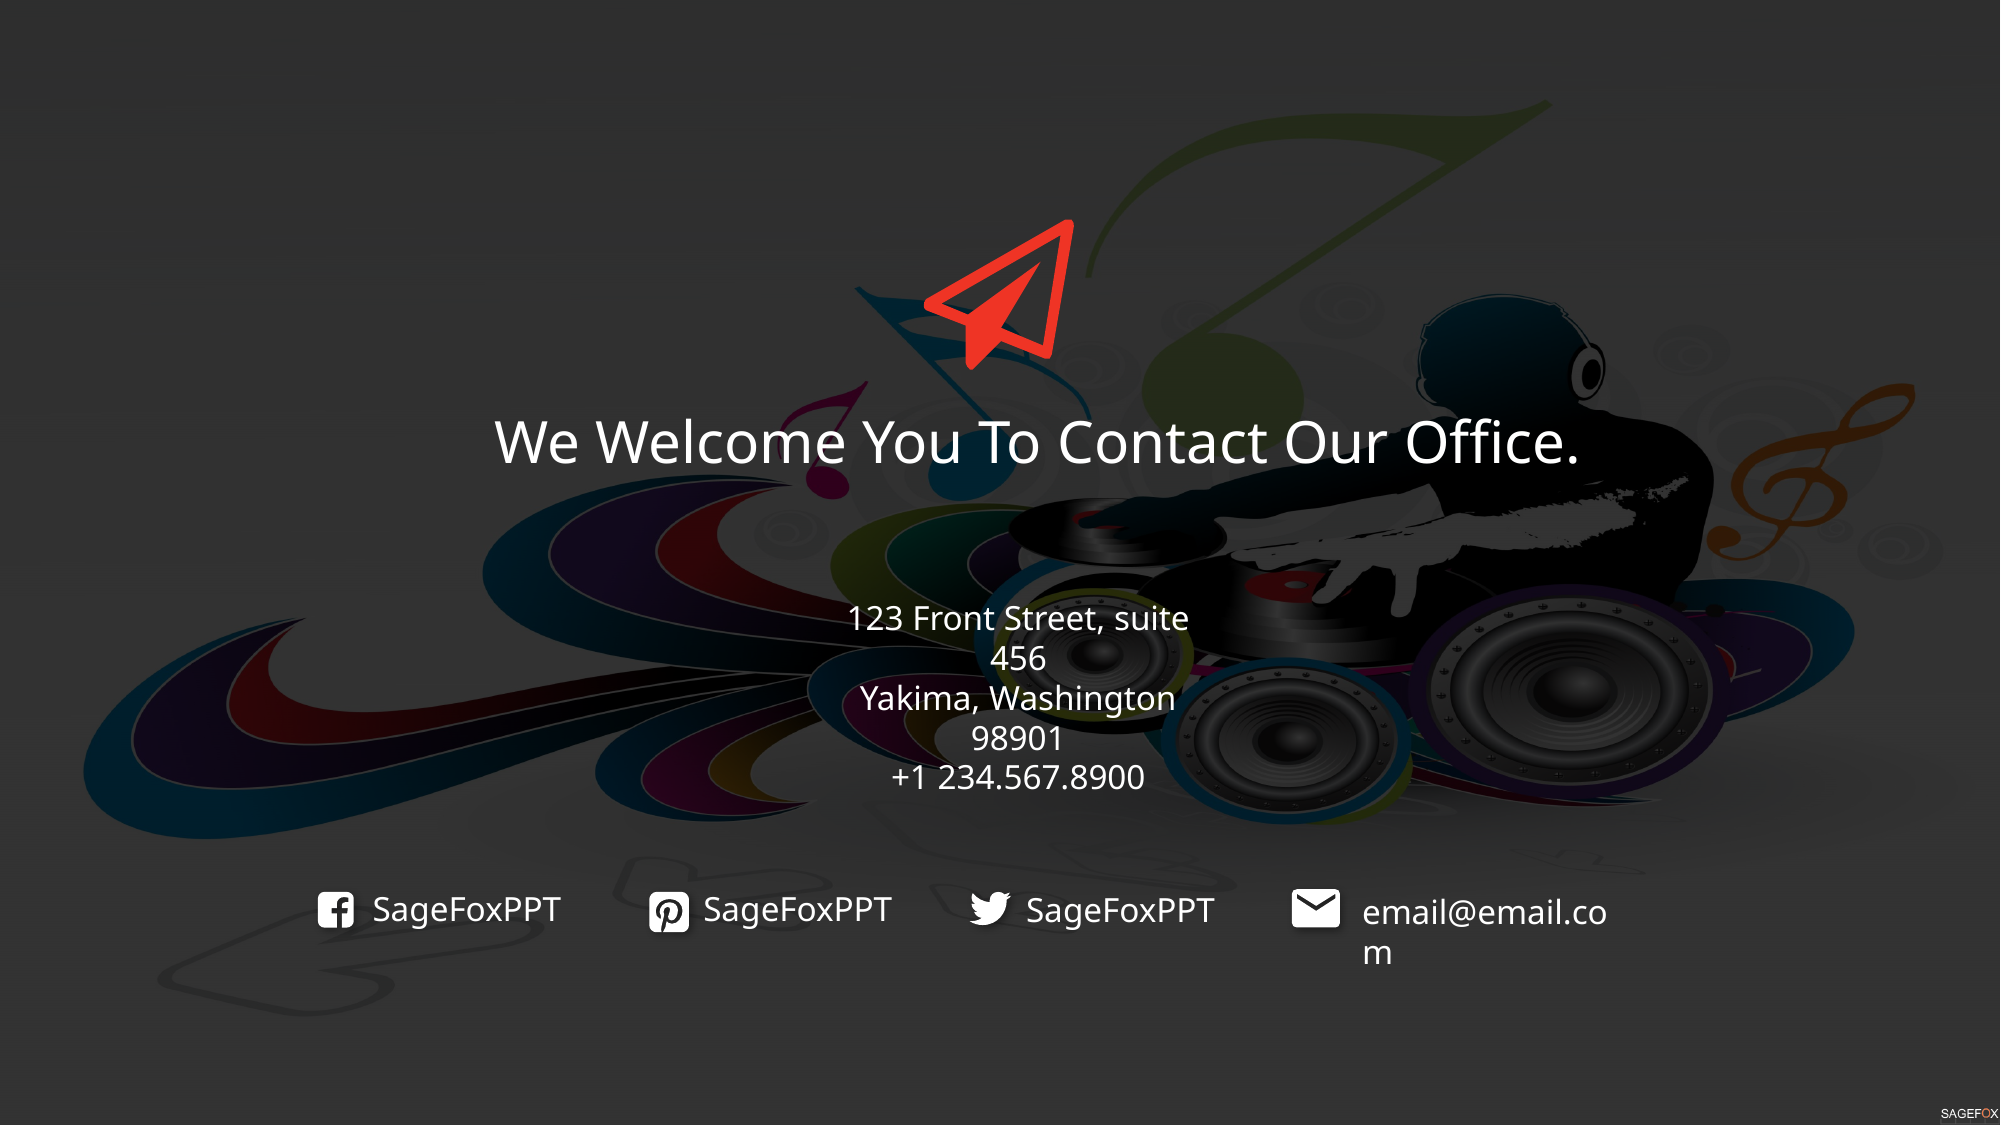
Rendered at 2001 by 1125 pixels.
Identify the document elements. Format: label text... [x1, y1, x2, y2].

picture [0, 0, 2001, 1125]
text_box [317, 891, 354, 928]
text_box [1291, 889, 1340, 928]
text_box email@email.com [1347, 884, 1649, 979]
text_box 123 Front Street, suite 456 Yakima, Washington 98901 +1 234.567.8900 [808, 589, 1229, 804]
text_box SageFoxPPT [357, 880, 598, 936]
text_box [969, 891, 1011, 926]
text_box We Welcome You To Contact Our Office. [477, 398, 1598, 483]
text_box SageFoxPPT [688, 880, 929, 936]
text_box [649, 891, 688, 933]
text_box SageFoxPPT [1011, 881, 1252, 937]
text_box [923, 219, 1074, 370]
